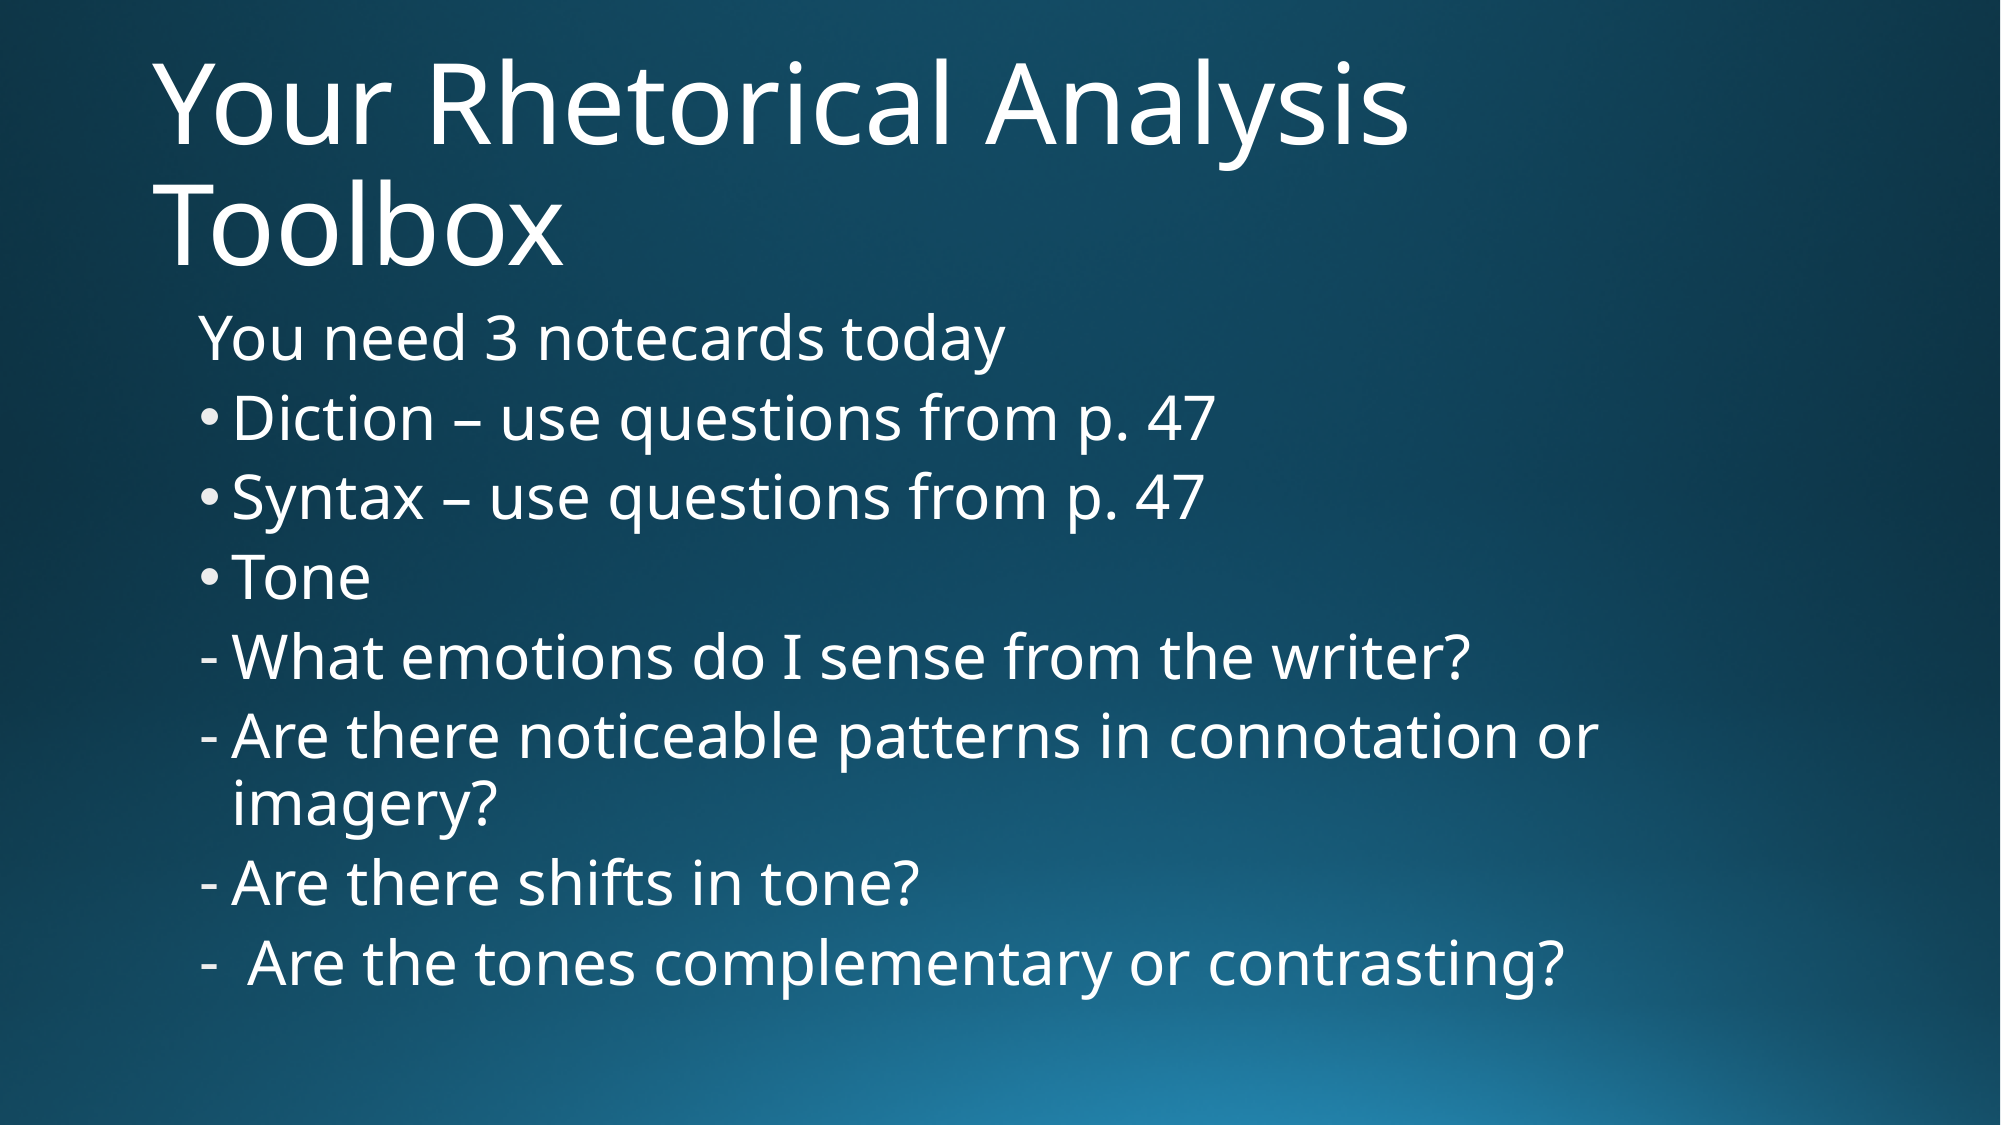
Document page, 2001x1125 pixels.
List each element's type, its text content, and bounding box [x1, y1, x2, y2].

list You need 3 notecards today Diction – use questions from p. 47 Syntax – use questions from p. 47 Tone What emotions do I sense from the writer? Are there noticeable patterns in connotation or imagery? Are there shifts in tone? Are the tones complementary or contrasting? [183, 299, 1863, 1014]
title Your Rhetorical Analysis Toolbox [137, 59, 1863, 278]
picture [0, 0, 2001, 1125]
